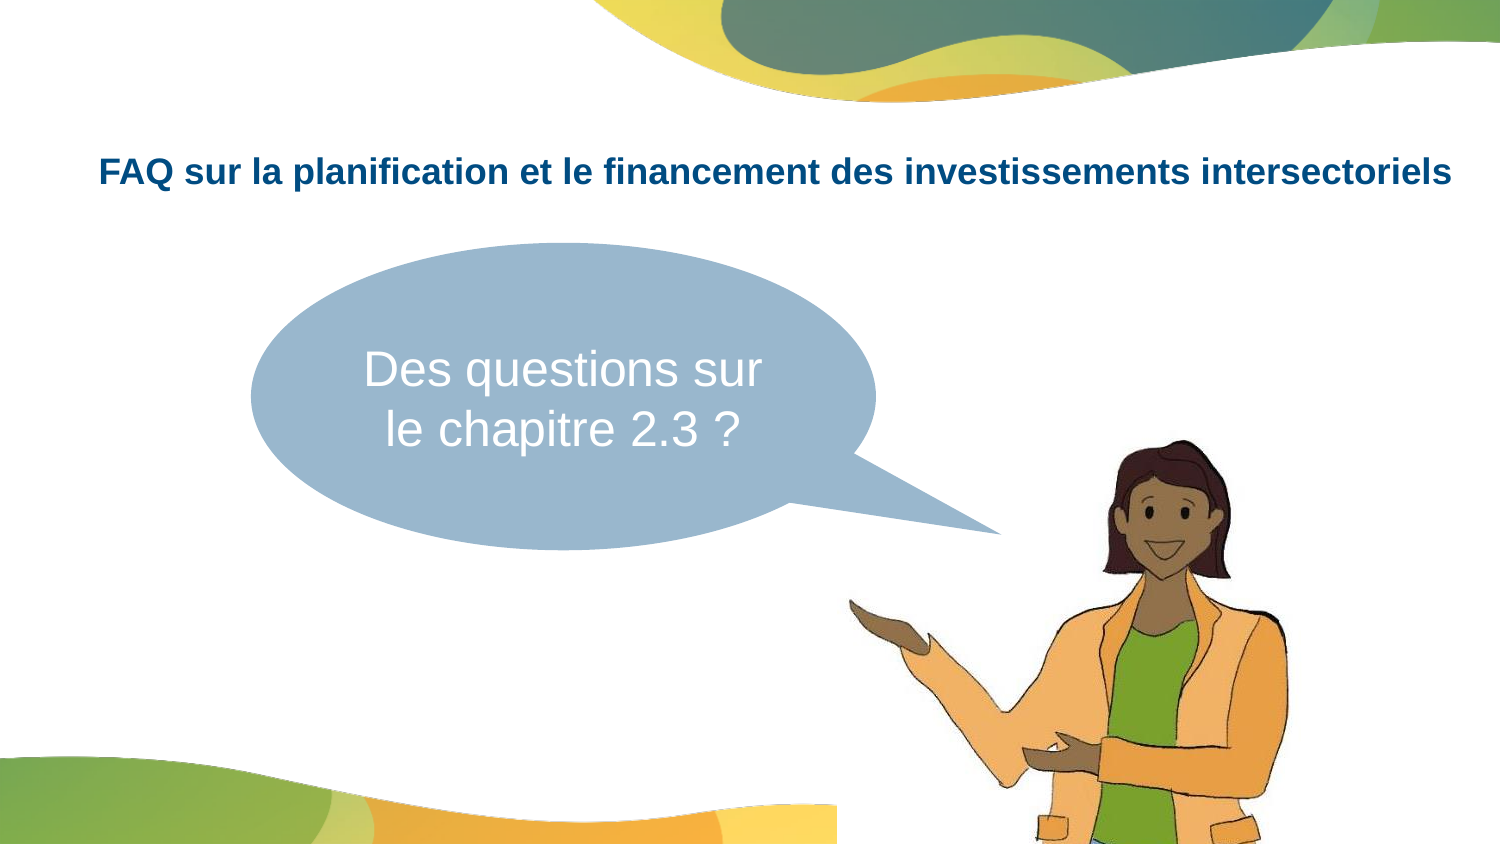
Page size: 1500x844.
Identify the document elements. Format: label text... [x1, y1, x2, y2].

picture [0, 390, 1500, 844]
text_box Des questions sur le chapitre 2.3 ? [249, 241, 877, 552]
picture [0, 0, 1500, 120]
title FAQ sur la planification et le financement des investissements intersectoriels [73, 128, 1479, 218]
